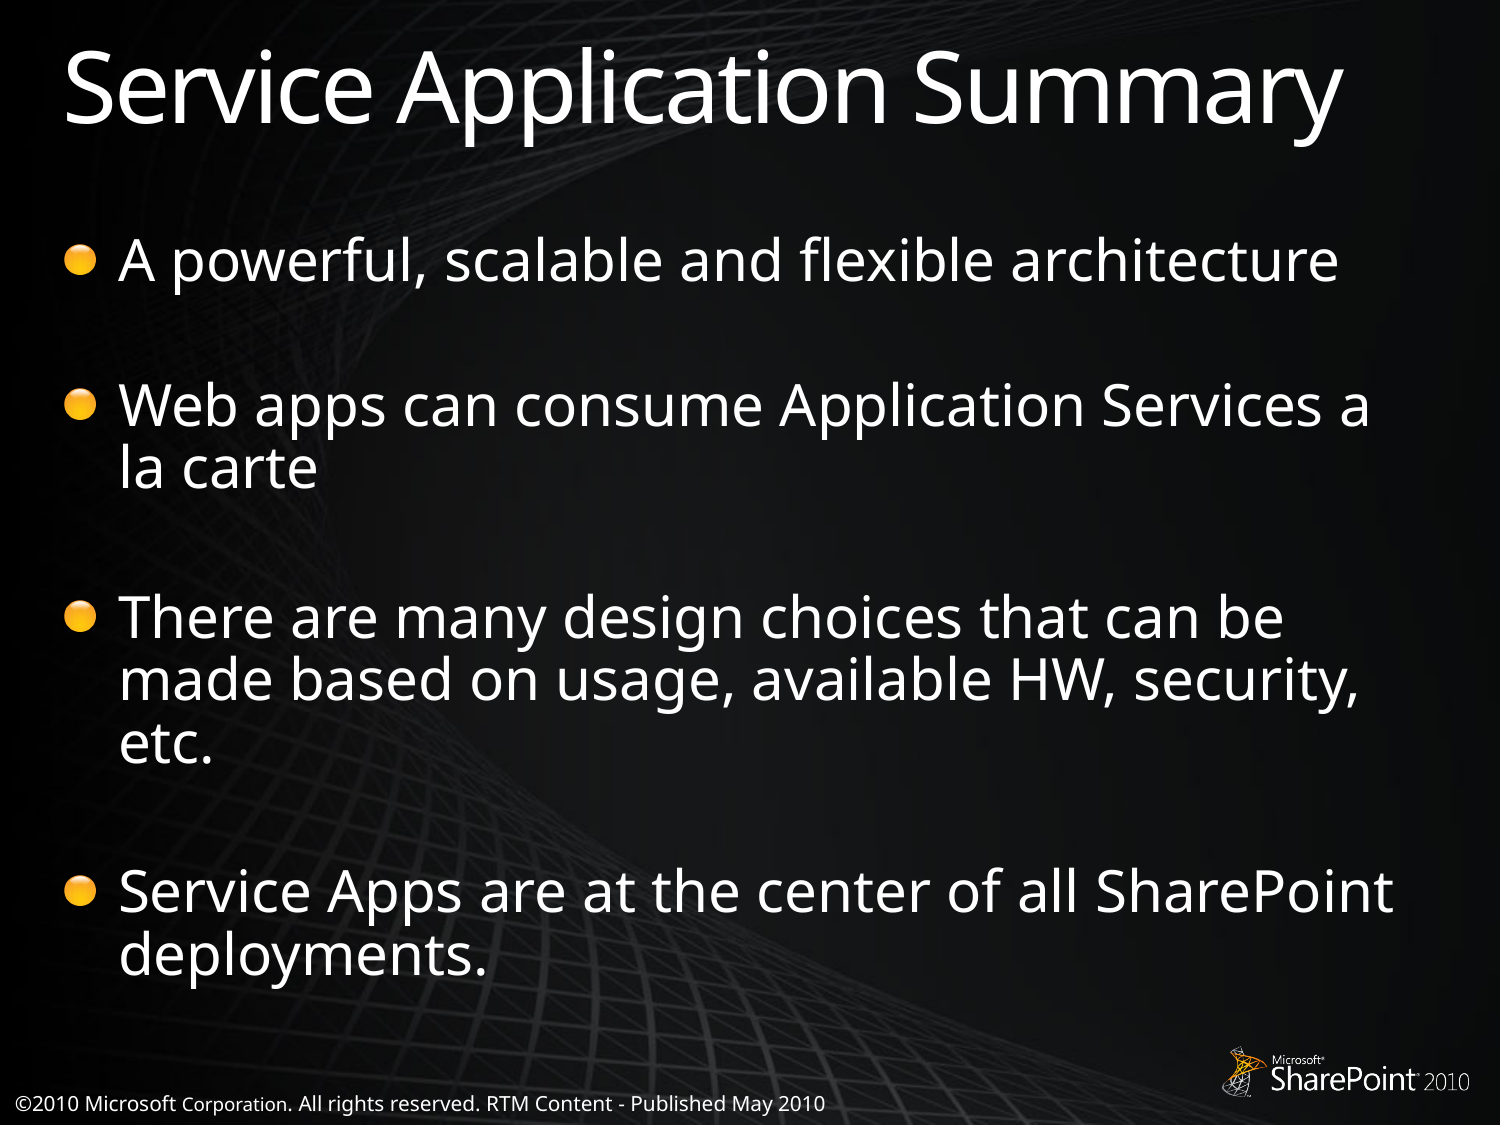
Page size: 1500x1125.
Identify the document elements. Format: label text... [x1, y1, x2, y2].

list A powerful, scalable and flexible architecture Web apps can consume Application Services a la carte There are many design choices that can be made based on usage, available HW, security, etc. Service Apps are at the center of all SharePoint deployments. [62, 231, 1395, 1017]
picture [0, 0, 1500, 1125]
title Service Application Summary [62, 37, 1438, 147]
